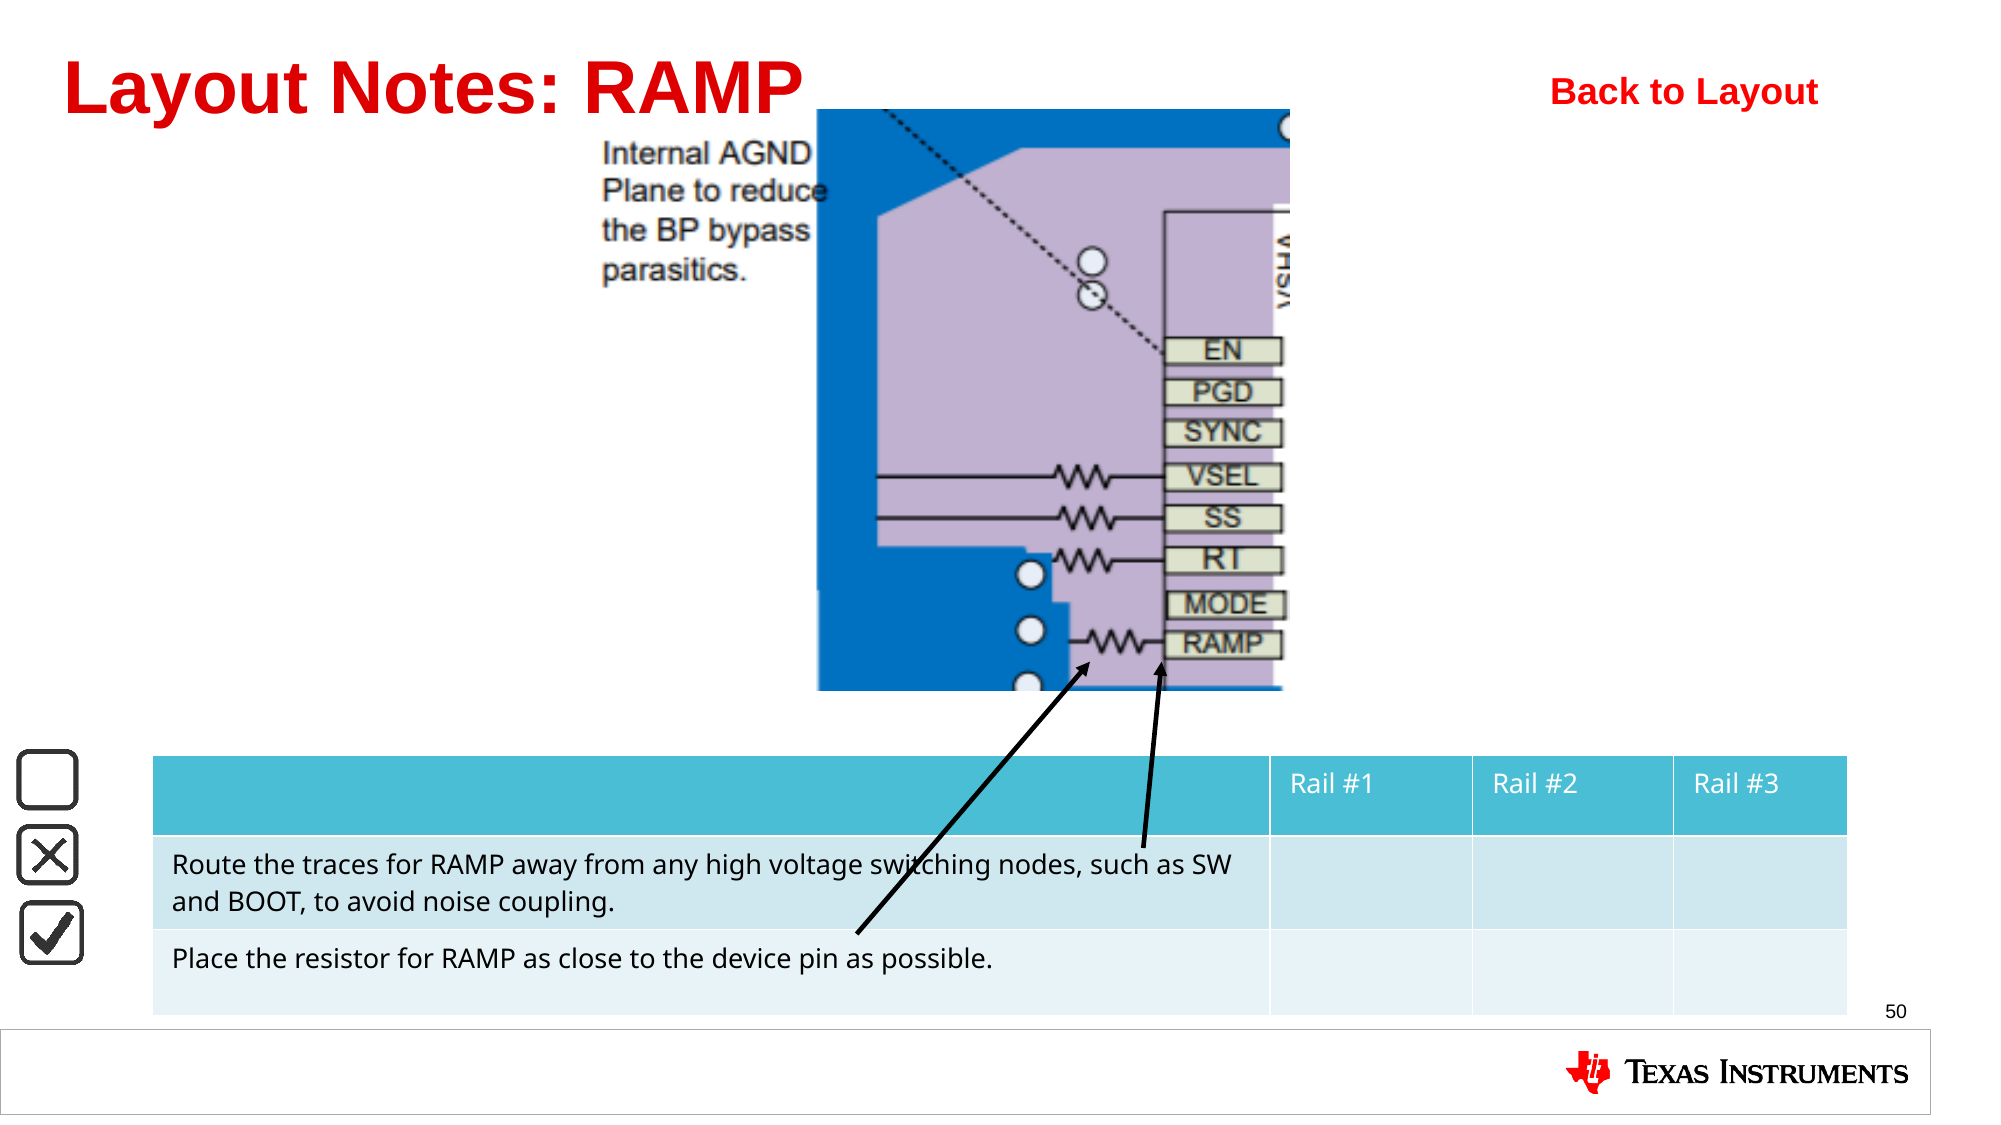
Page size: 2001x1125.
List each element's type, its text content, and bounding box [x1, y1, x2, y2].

picture [15, 746, 82, 812]
slide_number 50 [1452, 992, 1920, 1027]
table_header [1166, 756, 1269, 835]
picture [1566, 1051, 1908, 1094]
picture [11, 895, 95, 973]
table_cell Route the traces for RAMP away from any high voltage switching nodes, such as SW and BOOT, to avoid noise coupling. [1096, 837, 1269, 929]
table_cell [1674, 837, 1847, 929]
table_cell [1473, 930, 1673, 1015]
table_cell Route the traces for RAMP away from any high voltage switching nodes, such as SW and BOOT, to avoid noise coupling. [153, 837, 851, 929]
table_header [153, 756, 851, 835]
picture [531, 109, 1290, 692]
picture [15, 822, 82, 888]
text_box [1142, 661, 1162, 849]
table_cell [1271, 837, 1472, 929]
table_header Rail #2 [1473, 756, 1673, 835]
table_header Rail #1 [1271, 756, 1472, 835]
table_header [1096, 756, 1137, 835]
table_cell Place the resistor for RAMP as close to the device pin as possible. [153, 930, 1269, 1015]
table_header Rail #3 [1674, 756, 1847, 835]
table_cell [1473, 837, 1673, 929]
text_box Back to Layout [1535, 59, 1834, 120]
table_cell [1271, 930, 1472, 1015]
title Layout Notes: RAMP [50, 23, 1901, 157]
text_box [856, 661, 1091, 935]
table_cell [1674, 930, 1847, 1015]
